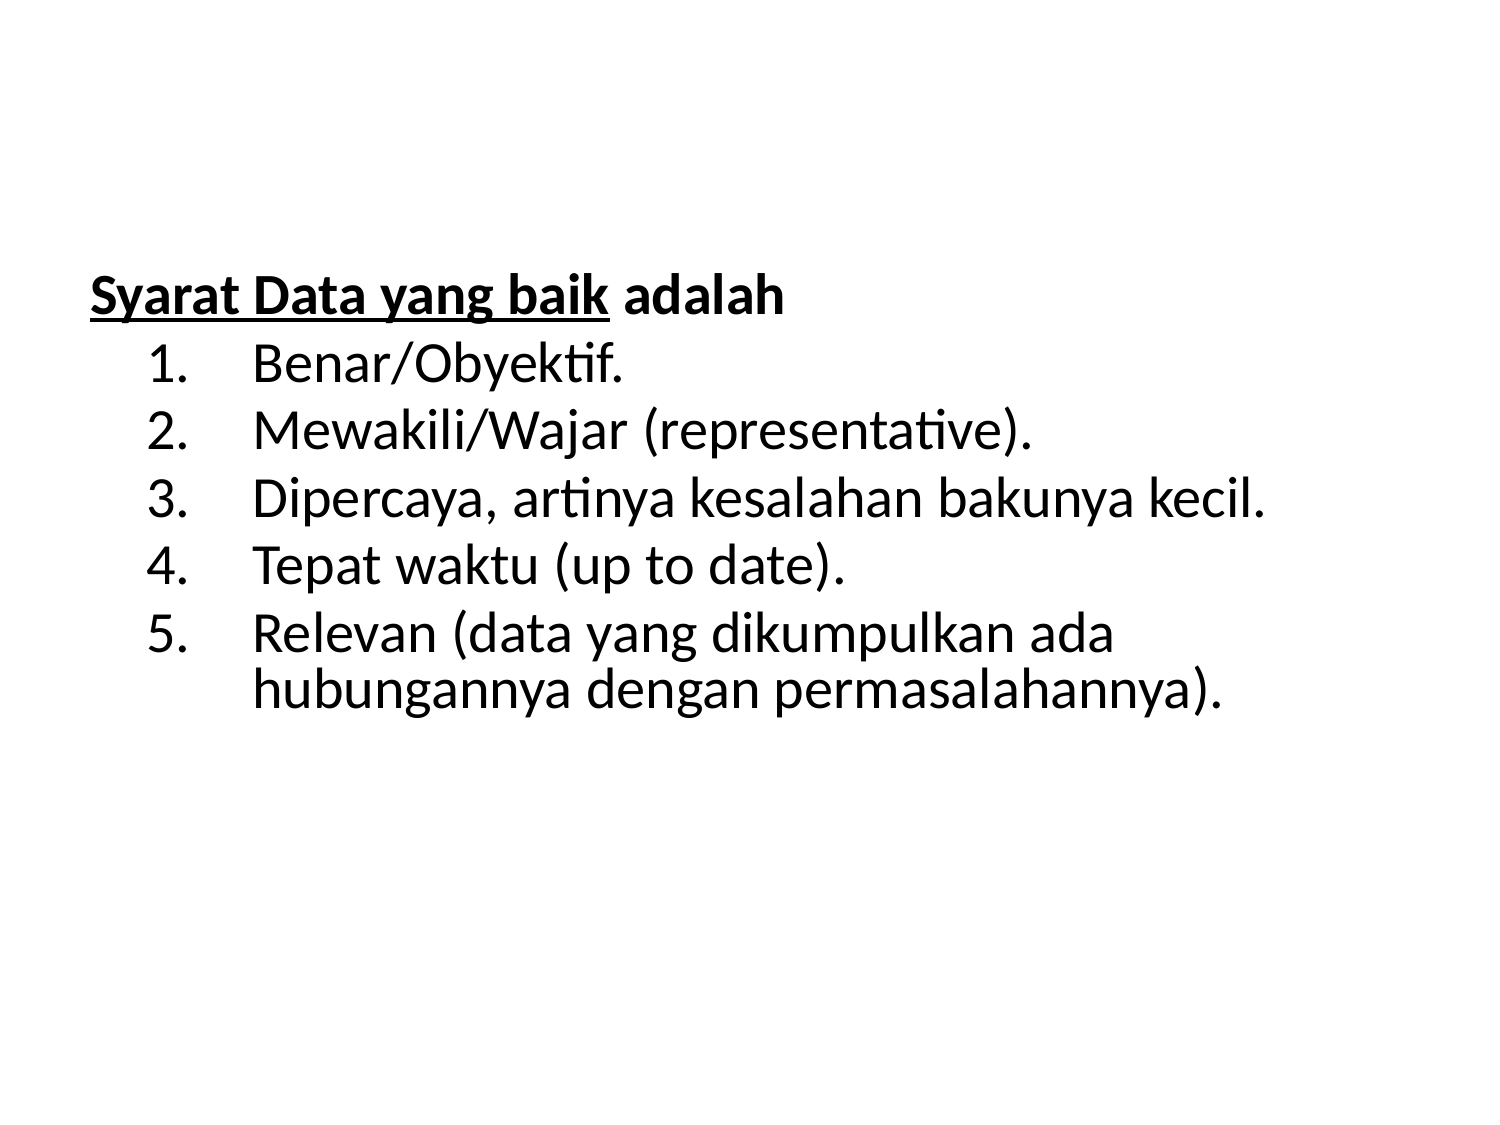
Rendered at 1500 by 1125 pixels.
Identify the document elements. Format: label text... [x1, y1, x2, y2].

list Syarat Data yang baik adalah Benar/Obyektif. Mewakili/Wajar (representative). Dipercaya, artinya kesalahan bakunya kecil. Tepat waktu (up to date). Relevan (data yang dikumpulkan ada hubungannya dengan permasalahannya). [75, 262, 1425, 1005]
